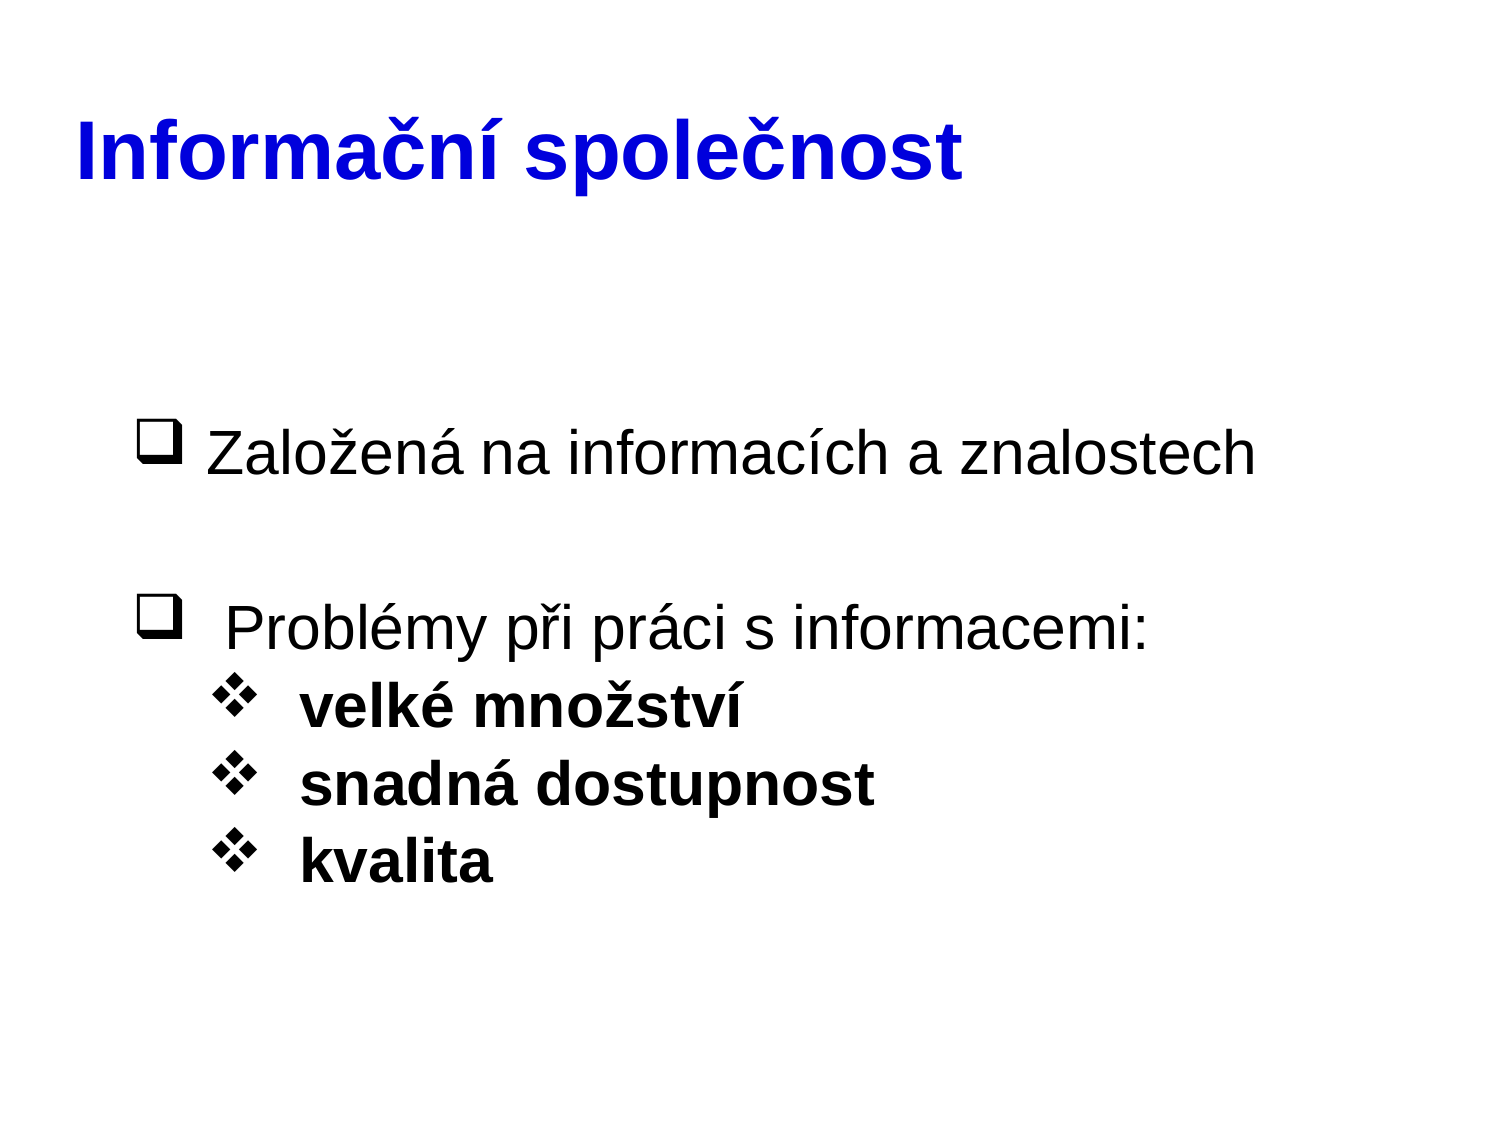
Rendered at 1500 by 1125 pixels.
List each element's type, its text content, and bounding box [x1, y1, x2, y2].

text_box Založená na informacích a znalostech Problémy při práci s informacemi: velké množství snadná dostupnost kvalita [35, 397, 1493, 947]
title Informační společnost [75, 100, 1370, 214]
